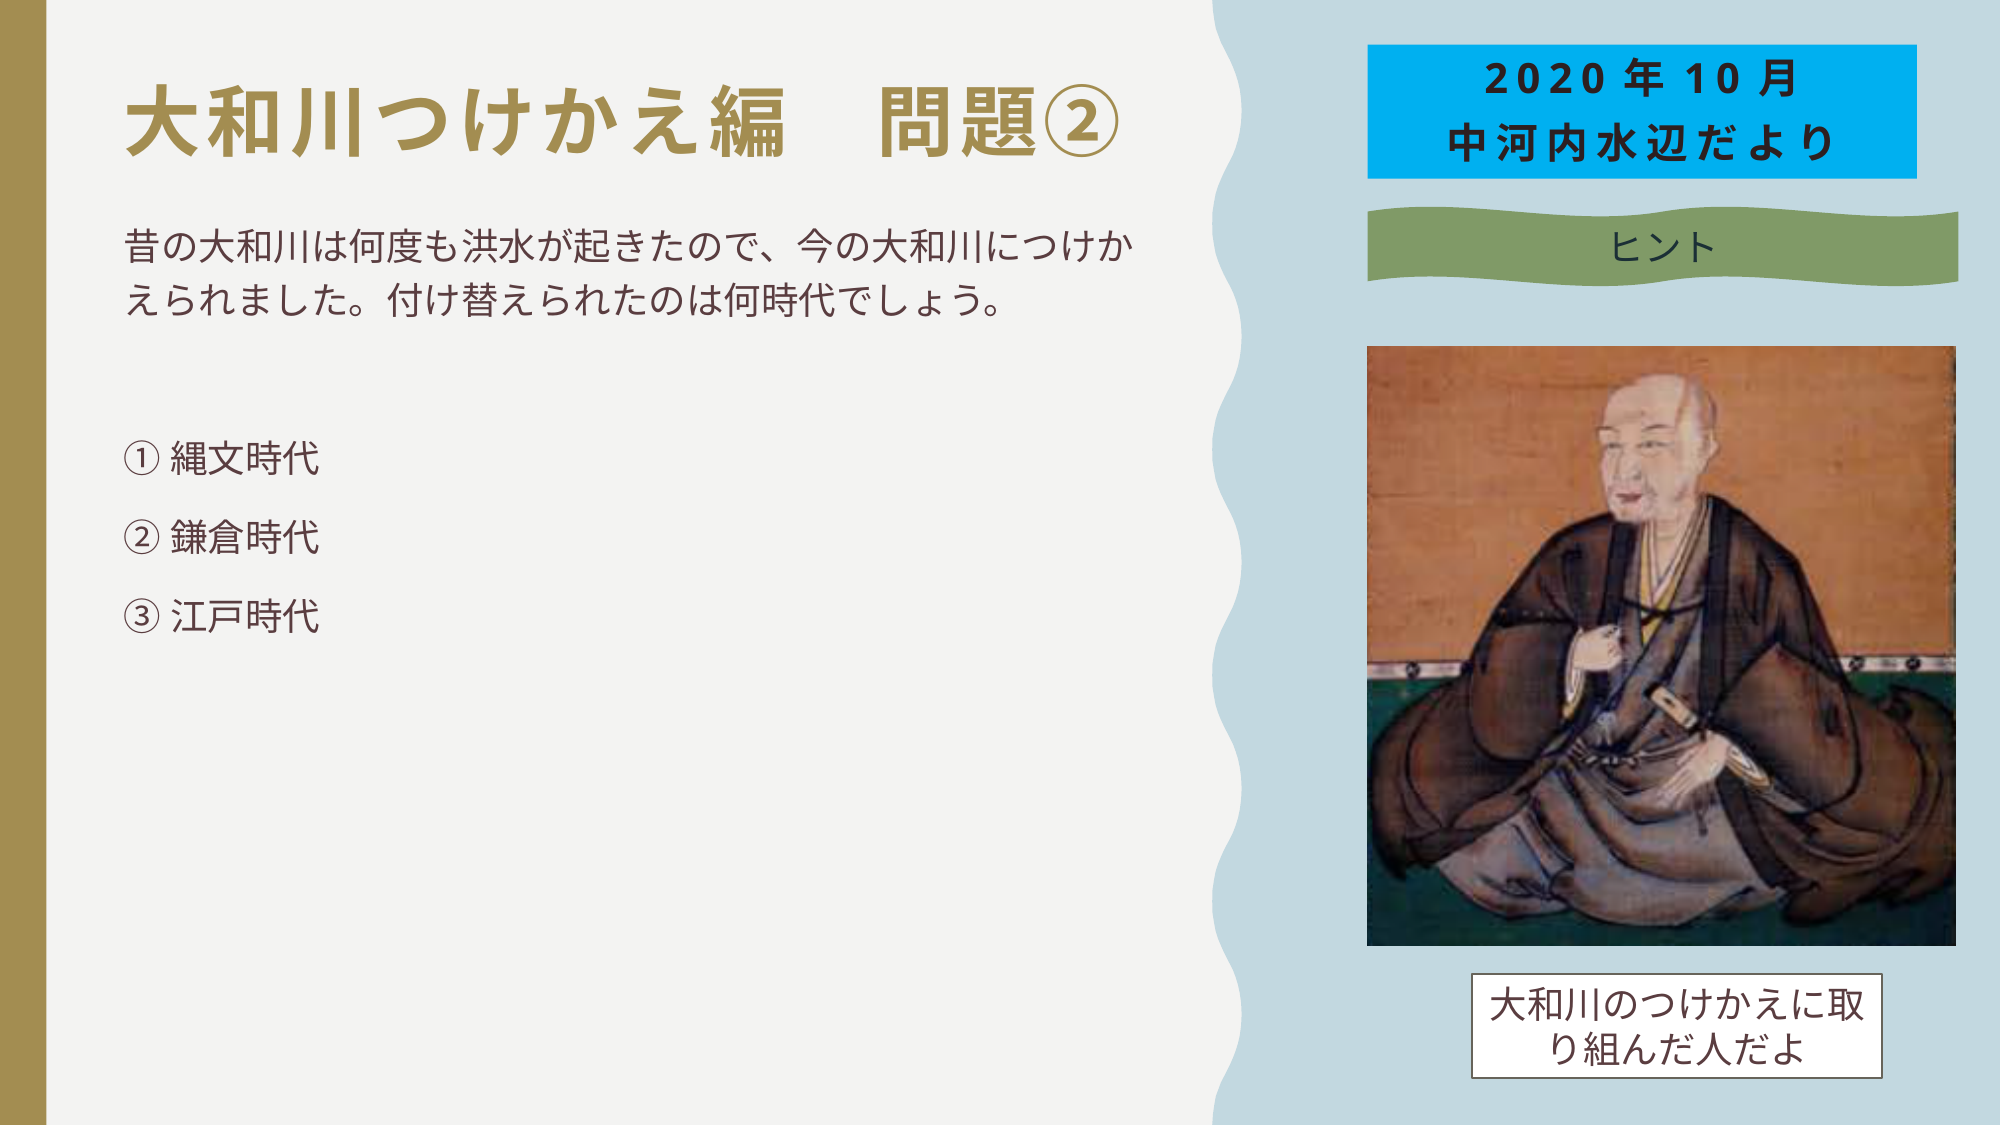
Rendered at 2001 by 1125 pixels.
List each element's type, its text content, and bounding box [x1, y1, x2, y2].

text_box ヒント [1367, 206, 1959, 287]
picture [1367, 346, 1956, 946]
text_box 2020年10月 中河内水辺だより [1367, 44, 1917, 179]
text_box 大和川のつけかえに取り組んだ人だよ [1471, 973, 1883, 1079]
title 大和川つけかえ編 問題② [108, 39, 1139, 174]
list 昔の大和川は何度も洪水が起きたので、今の大和川につけかえられました。付け替えられたのは何時代でしょう。 ①縄文時代 ②鎌倉時代 ③江戸時代 [108, 206, 1156, 896]
